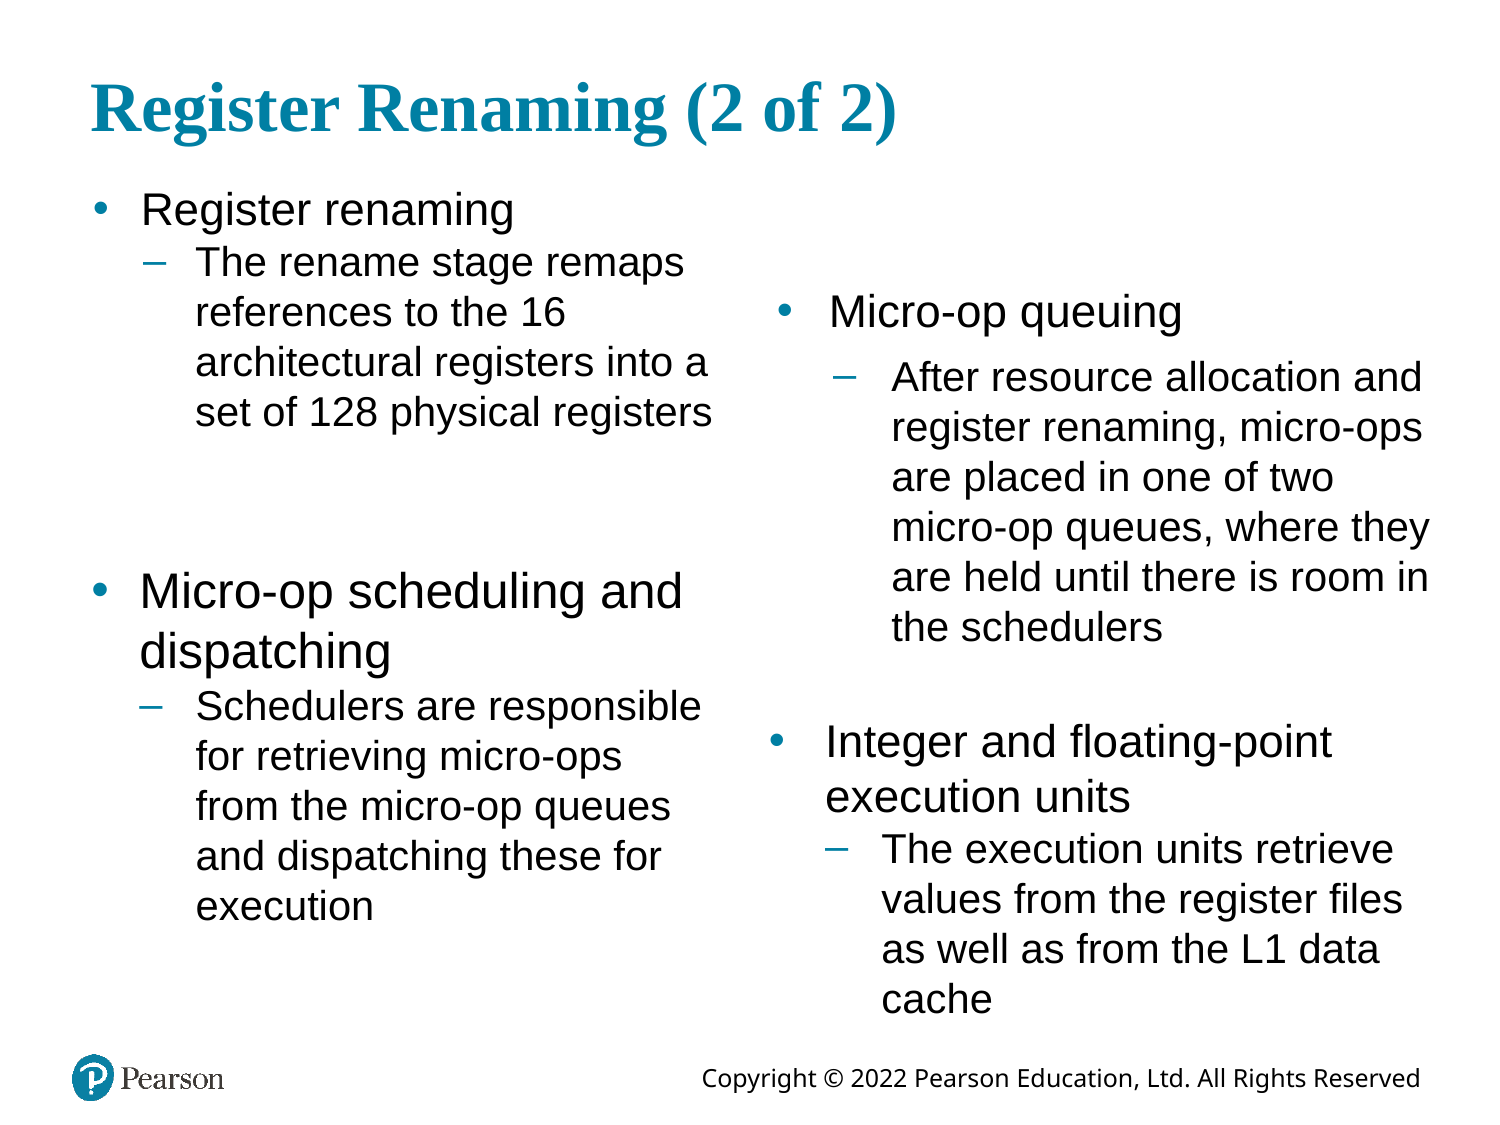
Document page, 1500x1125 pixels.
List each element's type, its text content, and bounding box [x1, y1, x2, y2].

text_box Register renaming The rename stage remaps references to the 16 architectural registers into a set of 128 physical registers [78, 172, 739, 504]
picture [72, 1088, 82, 1101]
picture [99, 1054, 224, 1101]
text_box Micro-op queuing After resource allocation and register renaming, micro-ops are placed in one of two micro-op queues, where they are held until there is room in the schedulers [761, 267, 1471, 681]
picture [81, 1063, 106, 1088]
picture [72, 1054, 88, 1070]
text_box Integer and floating-point execution units The execution units retrieve values from the register files as well as from the L1 data cache [754, 704, 1428, 1059]
text_box Micro-op scheduling and dispatching Schedulers are responsible for retrieving micro-ops from the micro-op queues and dispatching these for execution [76, 551, 727, 976]
title Register Renaming (2 of 2) [75, 48, 1425, 161]
